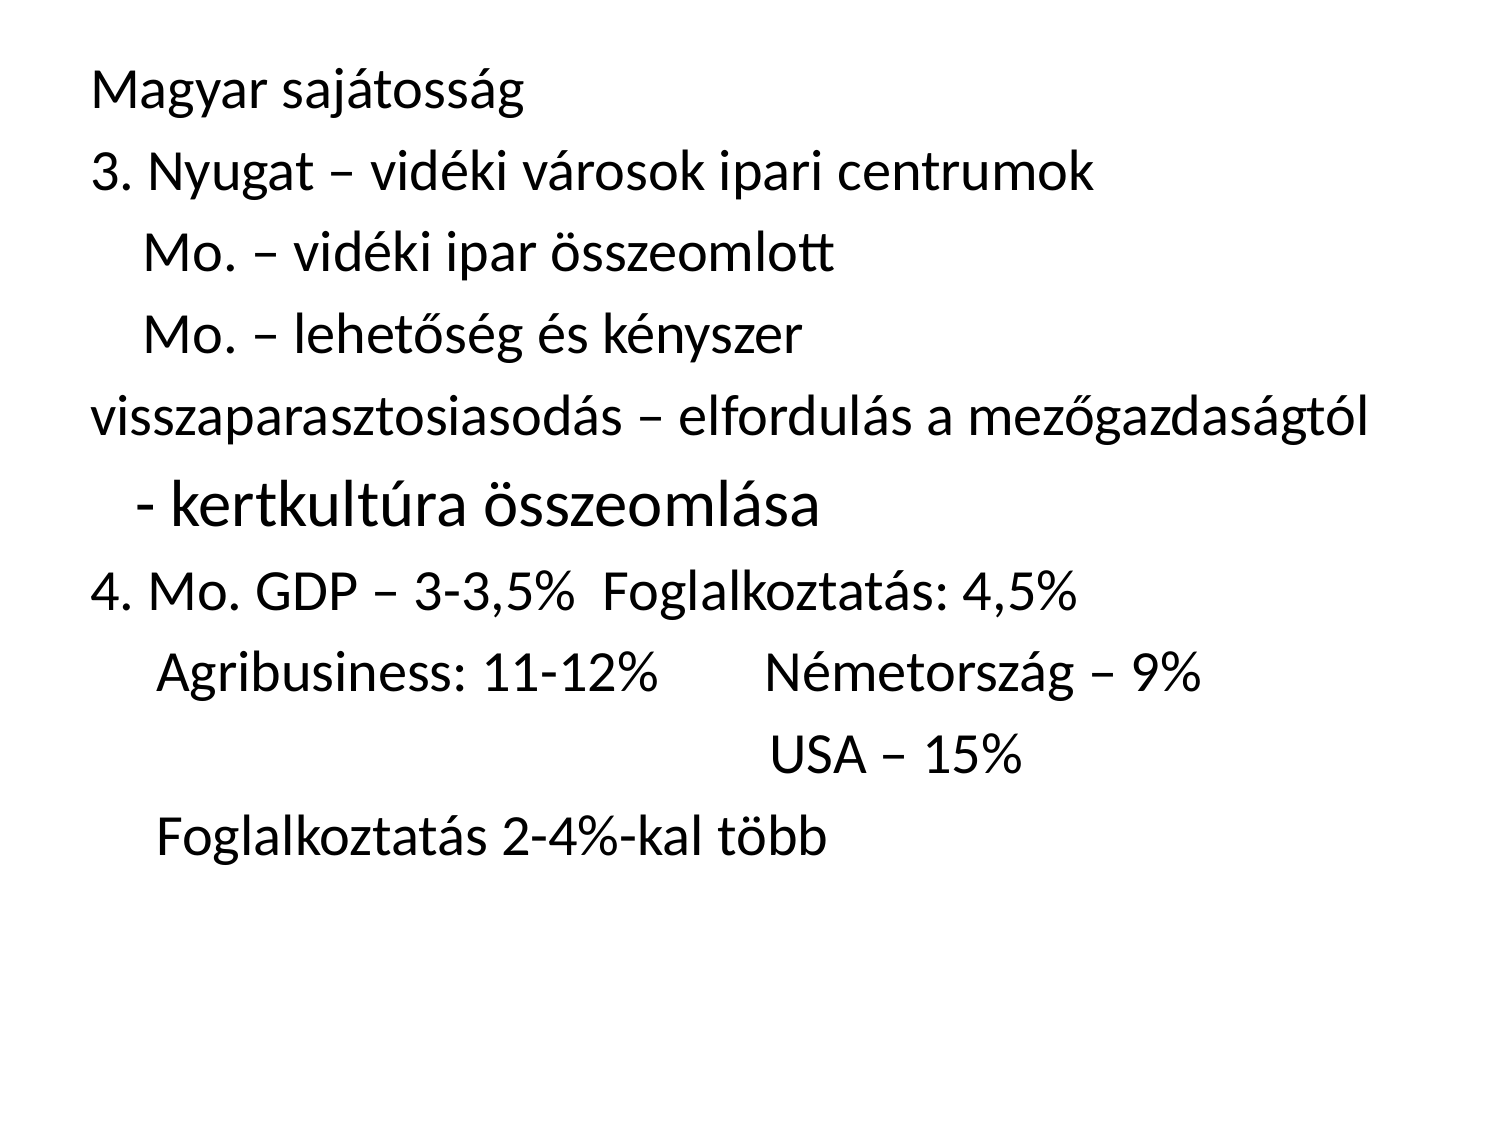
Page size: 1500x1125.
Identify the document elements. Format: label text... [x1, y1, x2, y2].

list Magyar sajátosság 3. Nyugat – vidéki városok ipari centrumok Mo. – vidéki ipar összeomlott Mo. – lehetőség és kényszer visszaparasztosiasodás – elfordulás a mezőgazdaságtól - kertkultúra összeomlása 4. Mo. GDP – 3-3,5% Foglalkoztatás: 4,5% Agribusiness: 11-12% Németország – 9% USA – 15% Foglalkoztatás 2-4%-kal több [75, 42, 1425, 1125]
